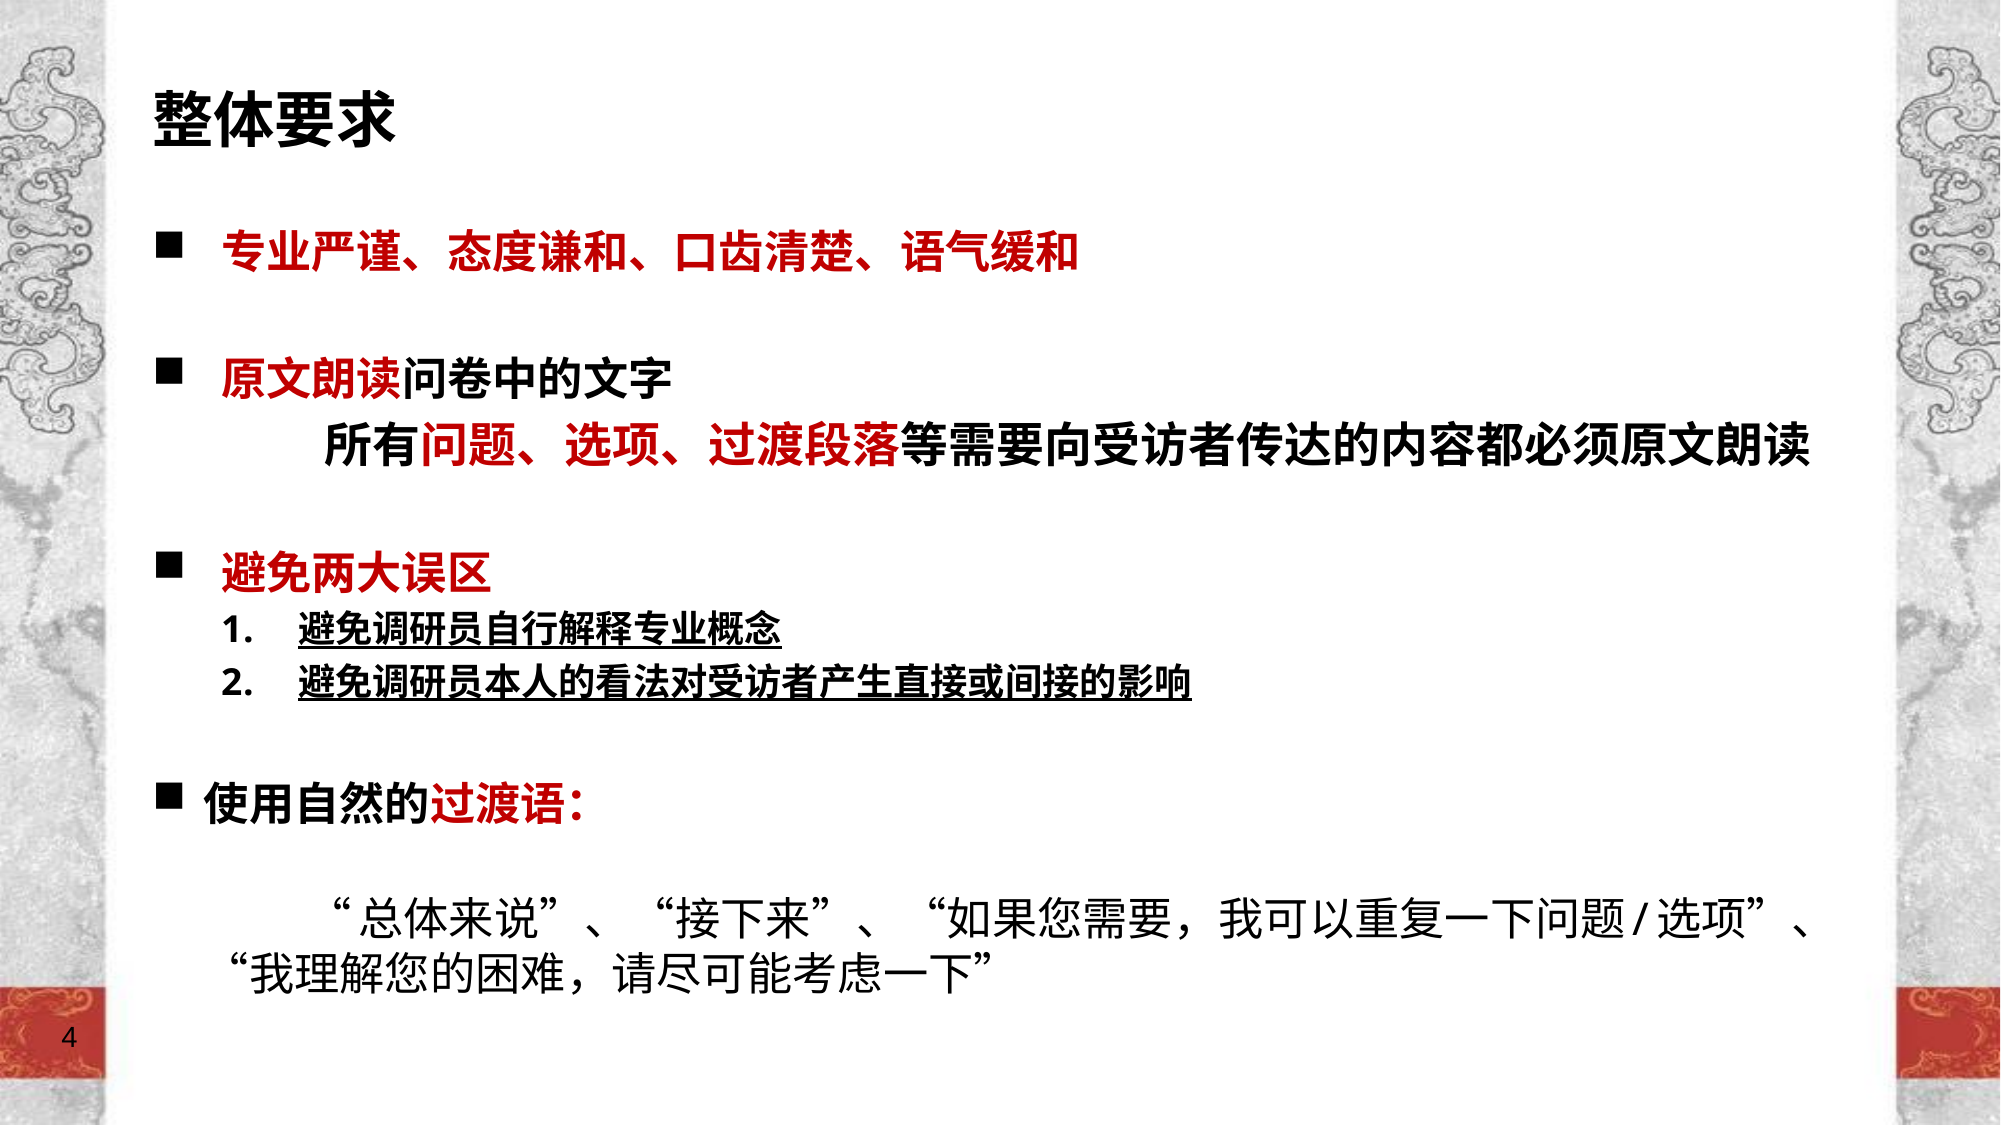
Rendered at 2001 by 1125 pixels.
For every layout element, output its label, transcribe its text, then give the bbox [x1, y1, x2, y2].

picture [0, 0, 2001, 1125]
list 整体要求 专业严谨、态度谦和、口齿清楚、语气缓和 原文朗读问卷中的文字 所有问题、选项、过渡段落等需要向受访者传达的内容都必须原文朗读 避免两大误区 避免调研员自行解释专业概念 避免调研员本人的看法对受访者产生直接或间接的影响 使用自然的过渡语： “总体来说”、“接下来”、“如果您需要，我可以重复一下问题/选项”、“我理解您的困难，请尽可能考虑一下” [137, 73, 1863, 1027]
